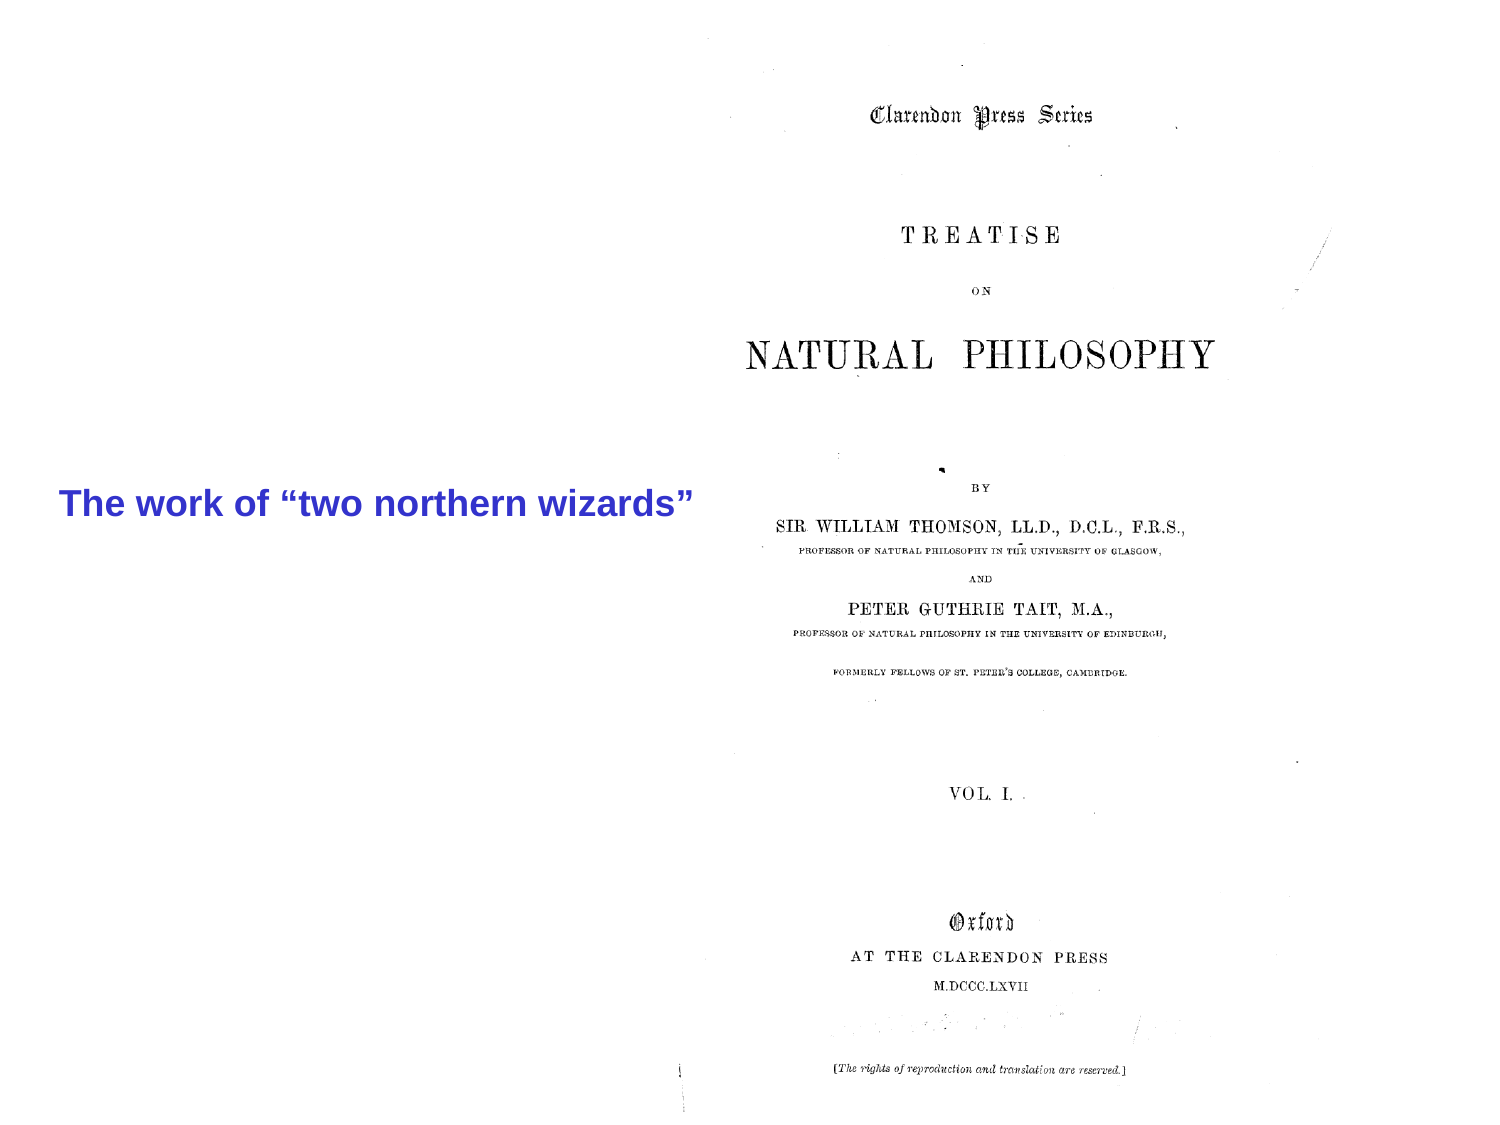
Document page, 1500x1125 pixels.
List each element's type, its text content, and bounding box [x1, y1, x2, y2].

picture [679, 30, 1352, 1113]
text_box The work of “two northern wizards” [43, 471, 674, 532]
